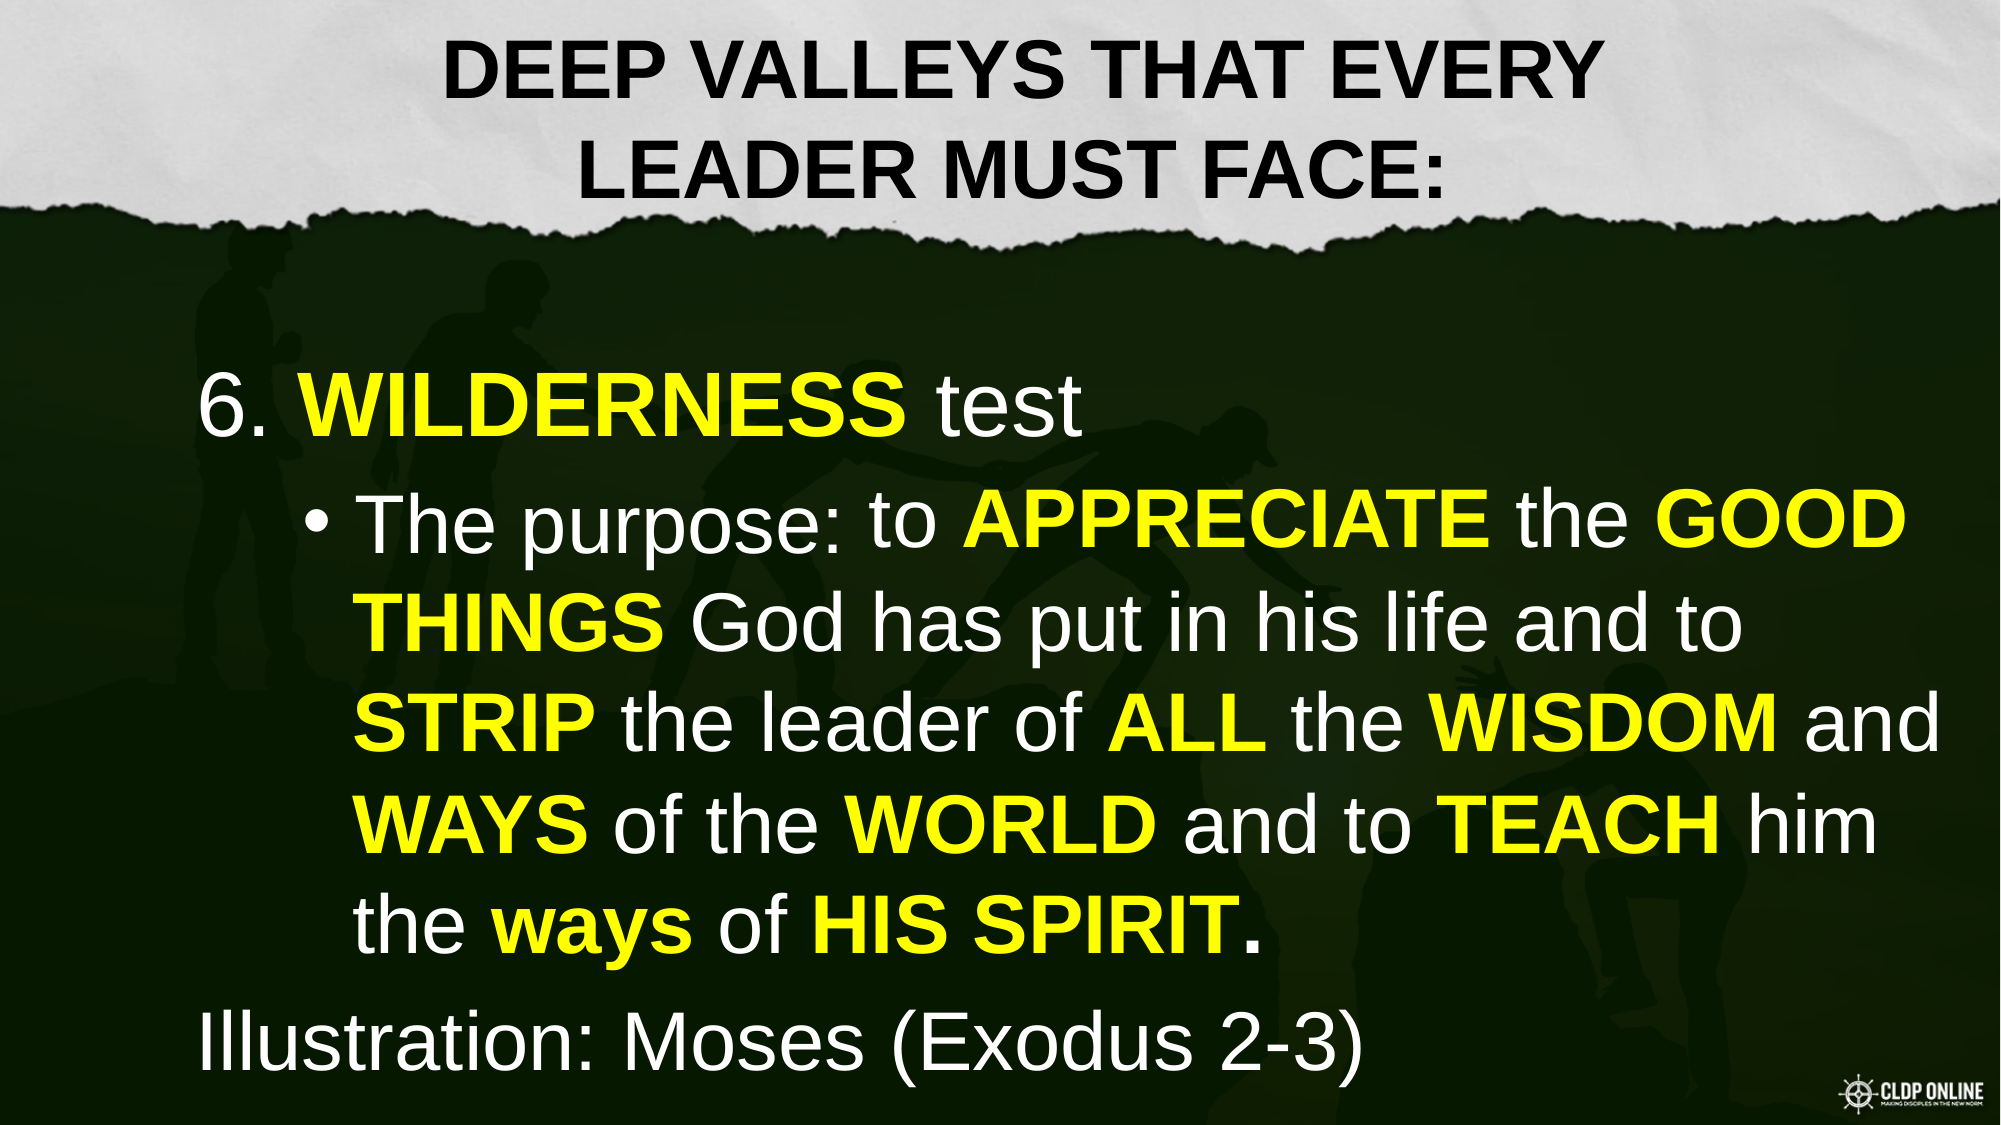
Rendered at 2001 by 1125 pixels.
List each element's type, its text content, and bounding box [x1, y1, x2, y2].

text_box WAYS of the WORLD and to TEACH him the ways of HIS SPIRIT. [337, 762, 2000, 978]
list 6. WILDERNESS test [181, 336, 1649, 500]
text_box THINGS God has put in his life and to STRIP the leader of ALL the WISDOM and [337, 560, 1975, 776]
text_box to APPRECIATE the GOOD [854, 456, 1925, 560]
text_box Illustration: Moses (Exodus 2-3) [180, 979, 1479, 1095]
text_box The purpose: [287, 500, 854, 578]
picture [0, 0, 2001, 1125]
text_box DEEP VALLEYS THAT EVERY LEADER MUST FACE: [124, 8, 1925, 226]
